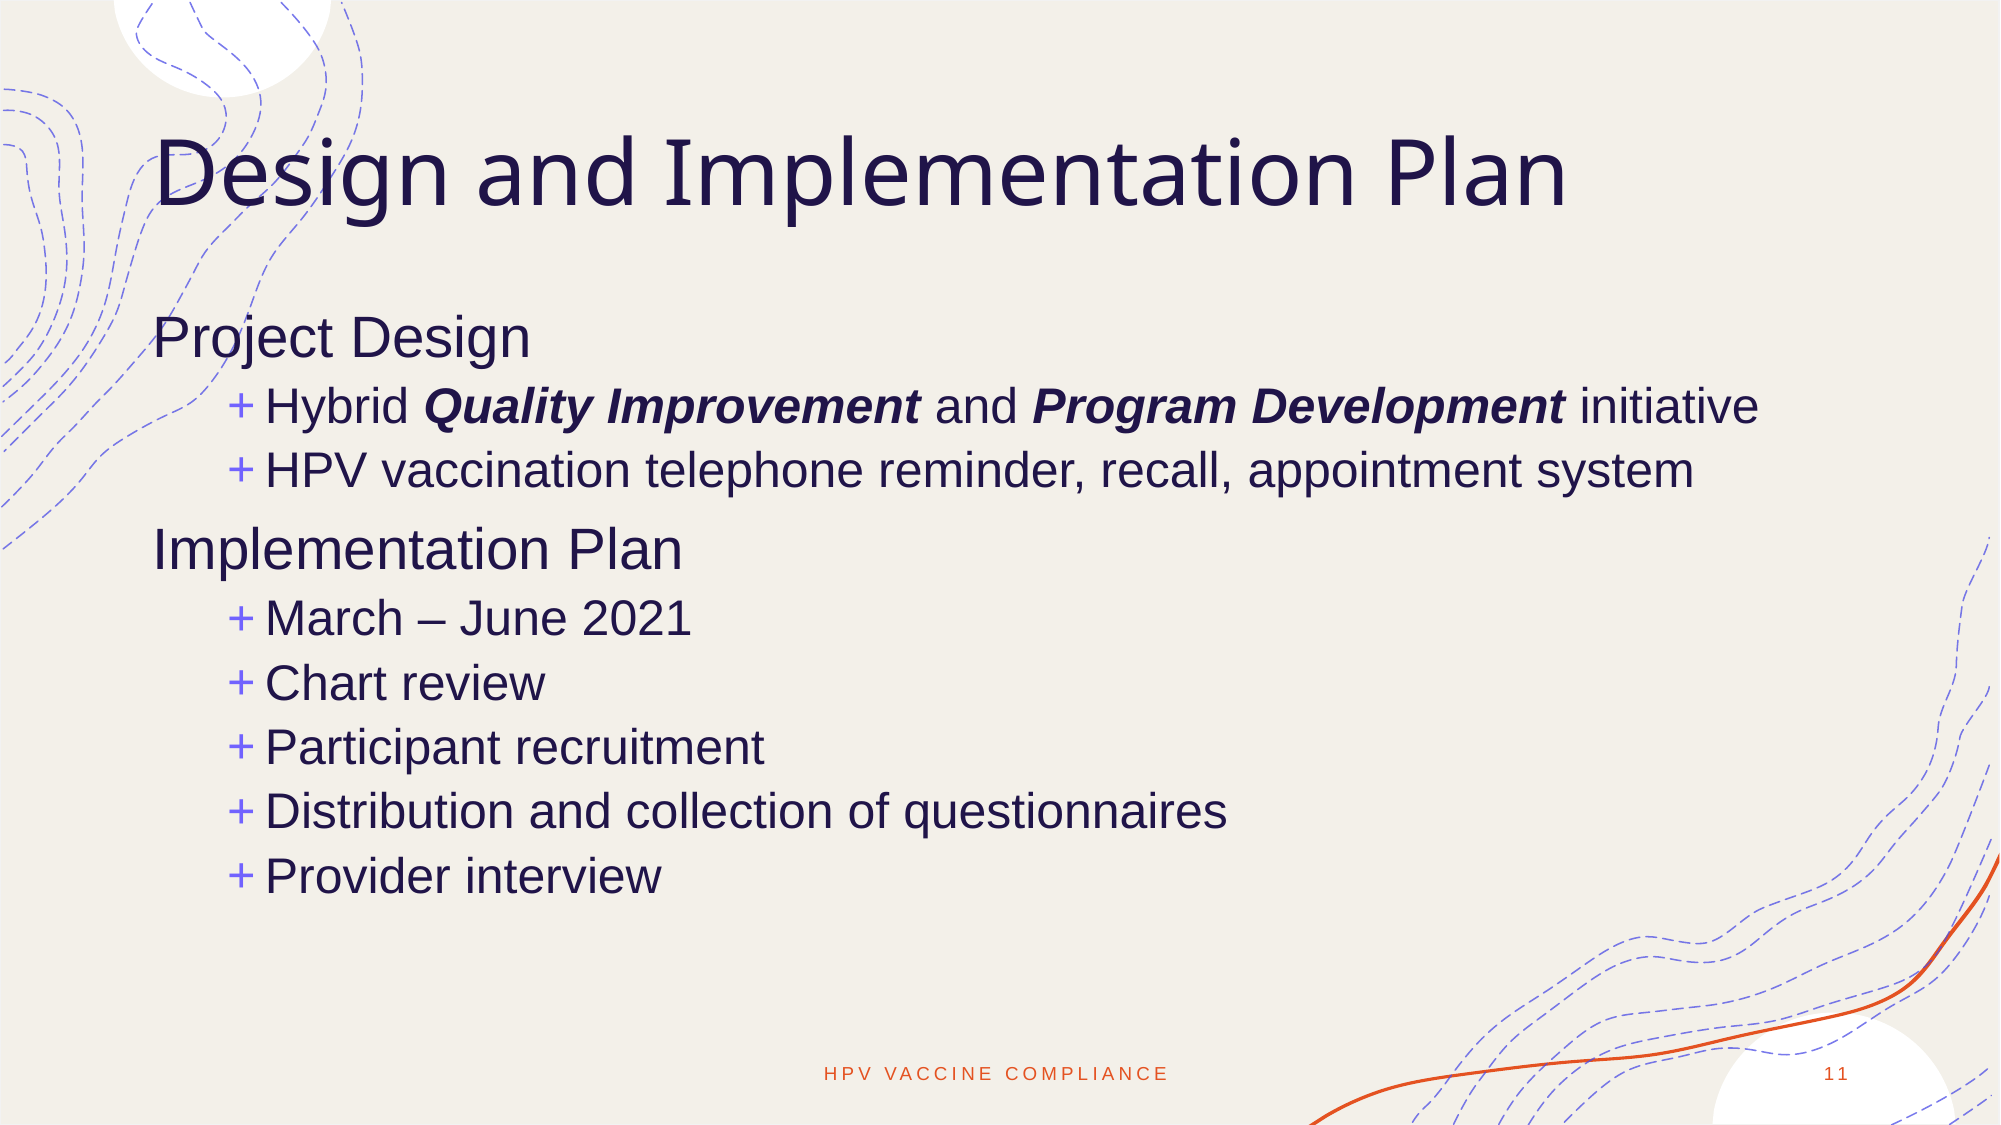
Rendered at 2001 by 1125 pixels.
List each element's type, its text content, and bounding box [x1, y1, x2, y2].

title Design and Implementation Plan [137, 59, 1863, 278]
slide_number 11 [1625, 1042, 1863, 1103]
list Project Design Hybrid Quality Improvement and Program Development initiative HPV vaccination telephone reminder, recall, appointment system Implementation Plan March – June 2021 Chart review Participant recruitment Distribution and collection of questionnaires Provider interview [137, 299, 1863, 1014]
footer HPV Vaccine Compliance [662, 1042, 1338, 1103]
